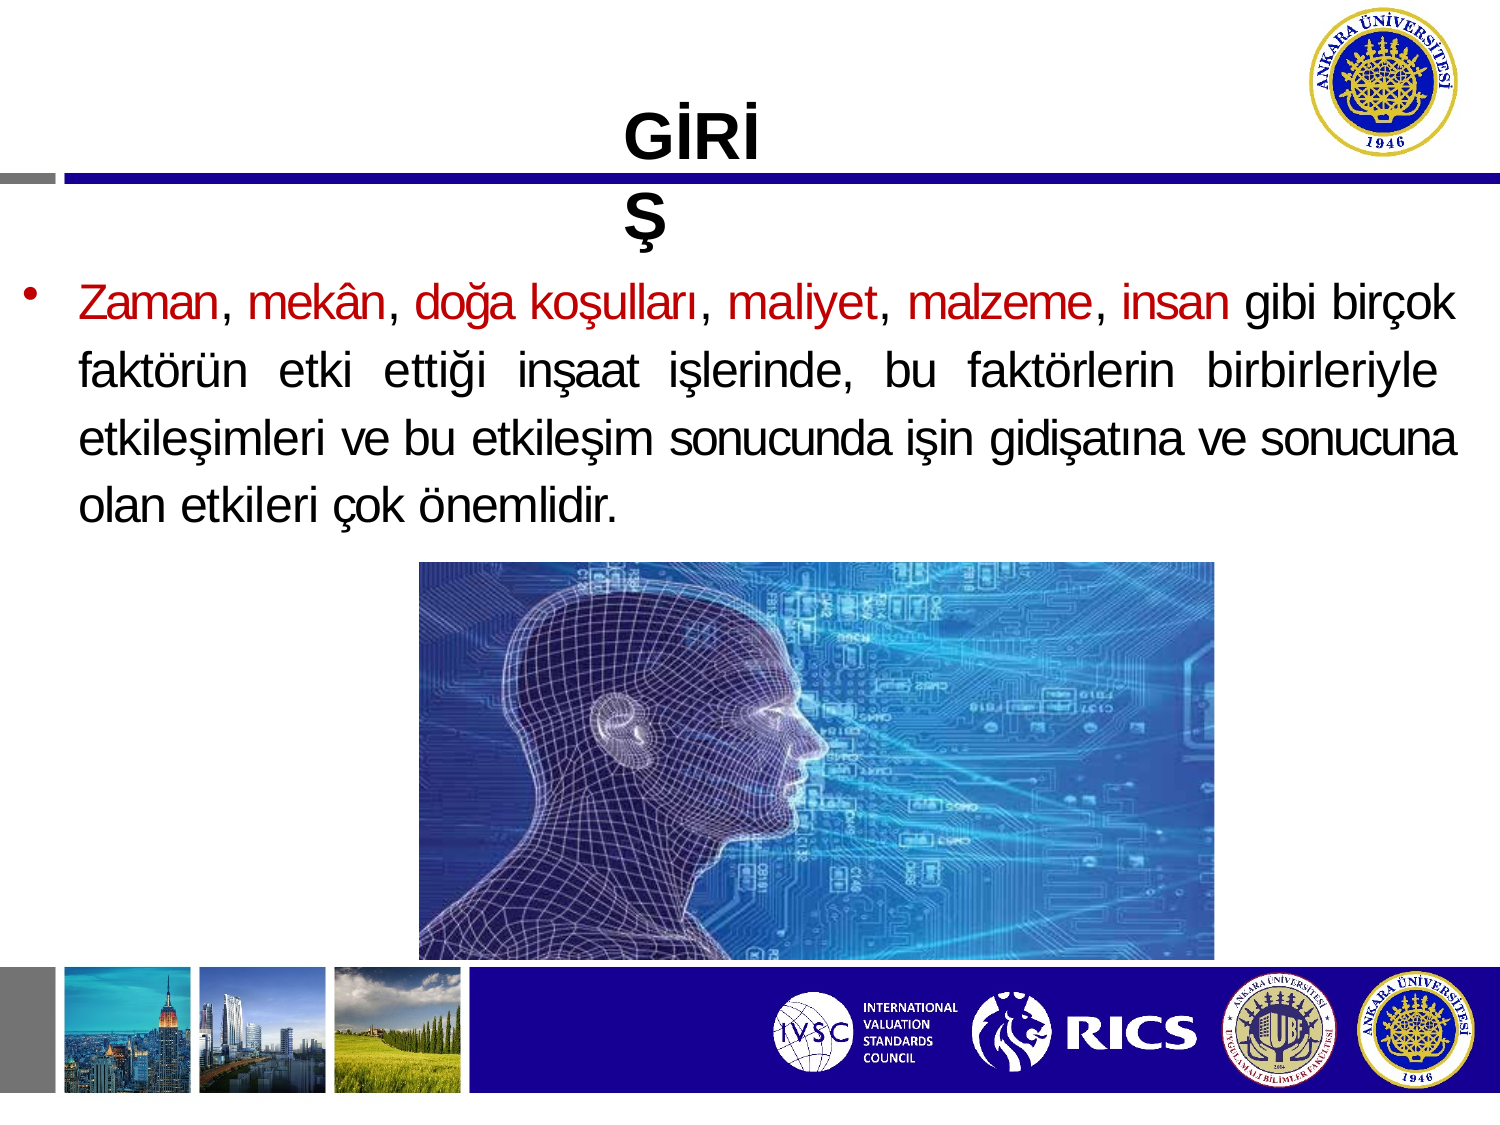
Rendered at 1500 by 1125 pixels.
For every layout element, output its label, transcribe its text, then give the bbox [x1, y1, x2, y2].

title GİRİŞ [621, 90, 773, 259]
picture [0, 0, 1500, 1125]
text_box Zaman, mekân, doğa koşulları, maliyet, malzeme, insan gibi birçok faktörün etki ettiği inşaat işlerinde, bu faktörlerin birbirleriyle etkileşimleri ve bu etkileşim sonucunda işin gidişatına ve sonucuna olan etkileri çok önemlidir. [20, 259, 1470, 533]
text_box [419, 562, 1215, 960]
